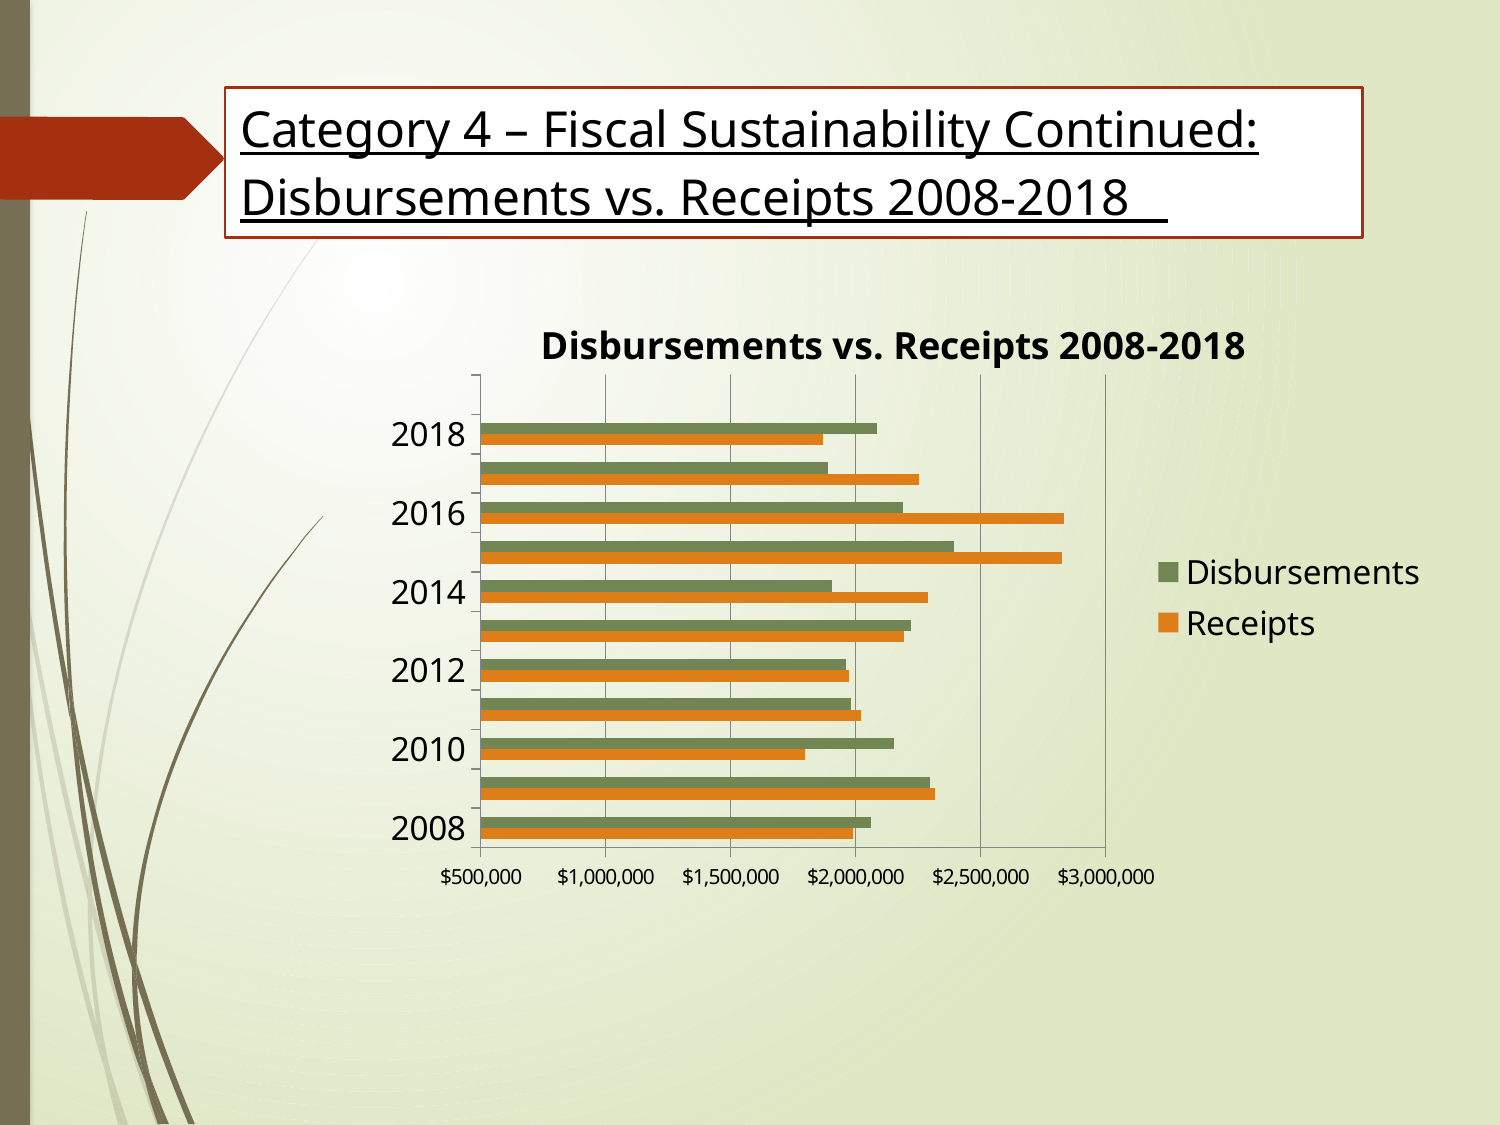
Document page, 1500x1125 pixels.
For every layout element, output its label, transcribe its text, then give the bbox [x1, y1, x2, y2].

title Category 4 – Fiscal Sustainability Continued: Disbursements vs. Receipts 2008-2018 [224, 86, 1364, 239]
chart [362, 287, 1444, 908]
